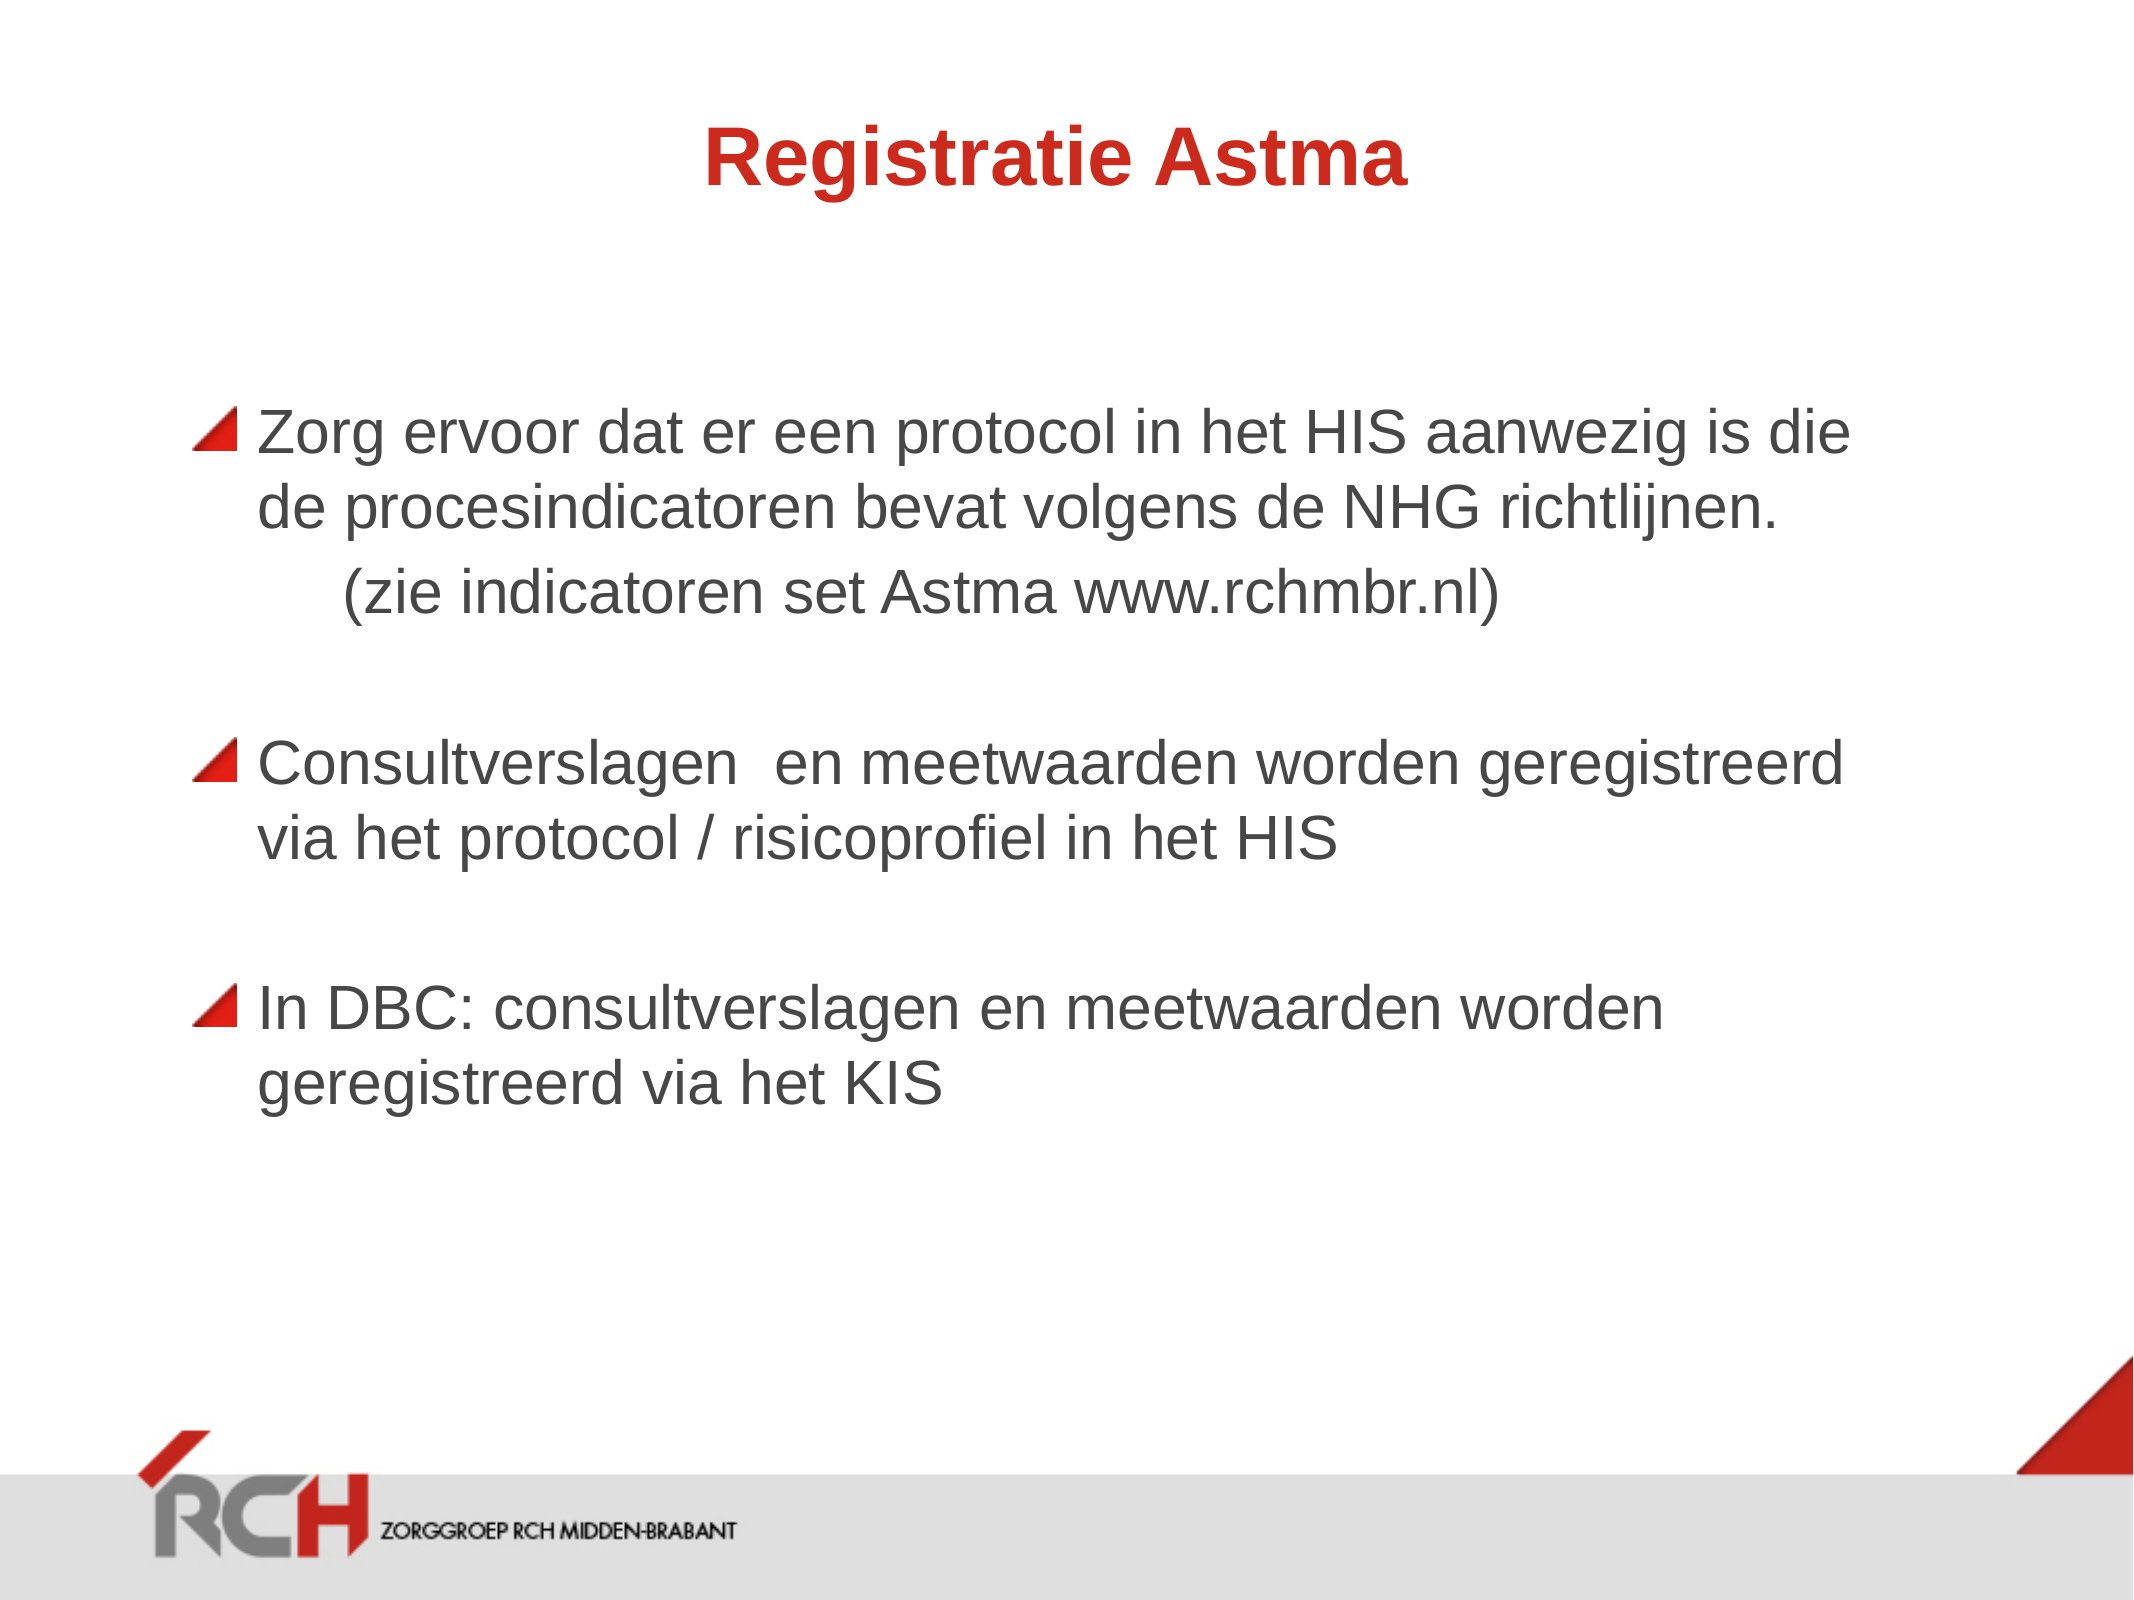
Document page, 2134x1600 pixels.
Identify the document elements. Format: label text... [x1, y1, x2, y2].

picture [0, 0, 2134, 1600]
title Registratie Astma [135, 94, 1976, 313]
list Zorg ervoor dat er een protocol in het HIS aanwezig is die de procesindicatoren bevat volgens de NHG richtlijnen. (zie indicatoren set Astma www.rchmbr.nl) Consultverslagen en meetwaarden worden geregistreerd via het protocol / risicoprofiel in het HIS In DBC: consultverslagen en meetwaarden worden geregistreerd via het KIS [101, 383, 1941, 1531]
